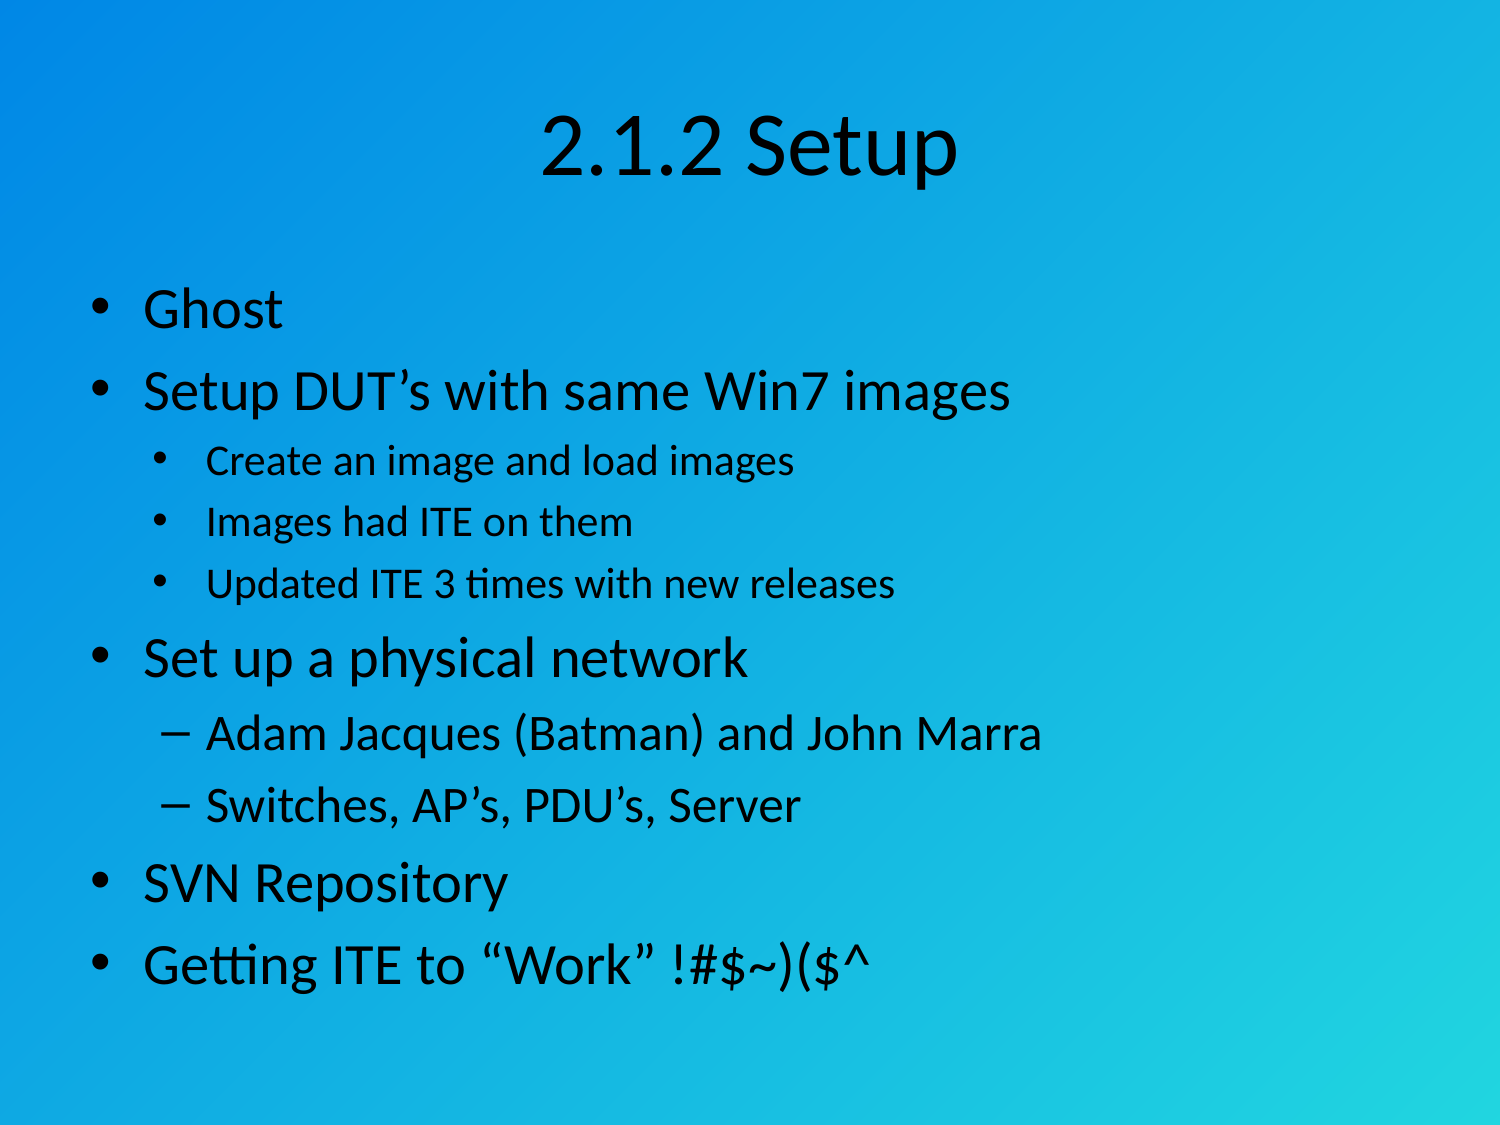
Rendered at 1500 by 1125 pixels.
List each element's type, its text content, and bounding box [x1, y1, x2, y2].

title 2.1.2 Setup [75, 45, 1425, 233]
list Ghost Setup DUT’s with same Win7 images Create an image and load images Images had ITE on them Updated ITE 3 times with new releases Set up a physical network Adam Jacques (Batman) and John Marra Switches, AP’s, PDU’s, Server SVN Repository Getting ITE to “Work” !#$~)($^ [75, 262, 1425, 1005]
